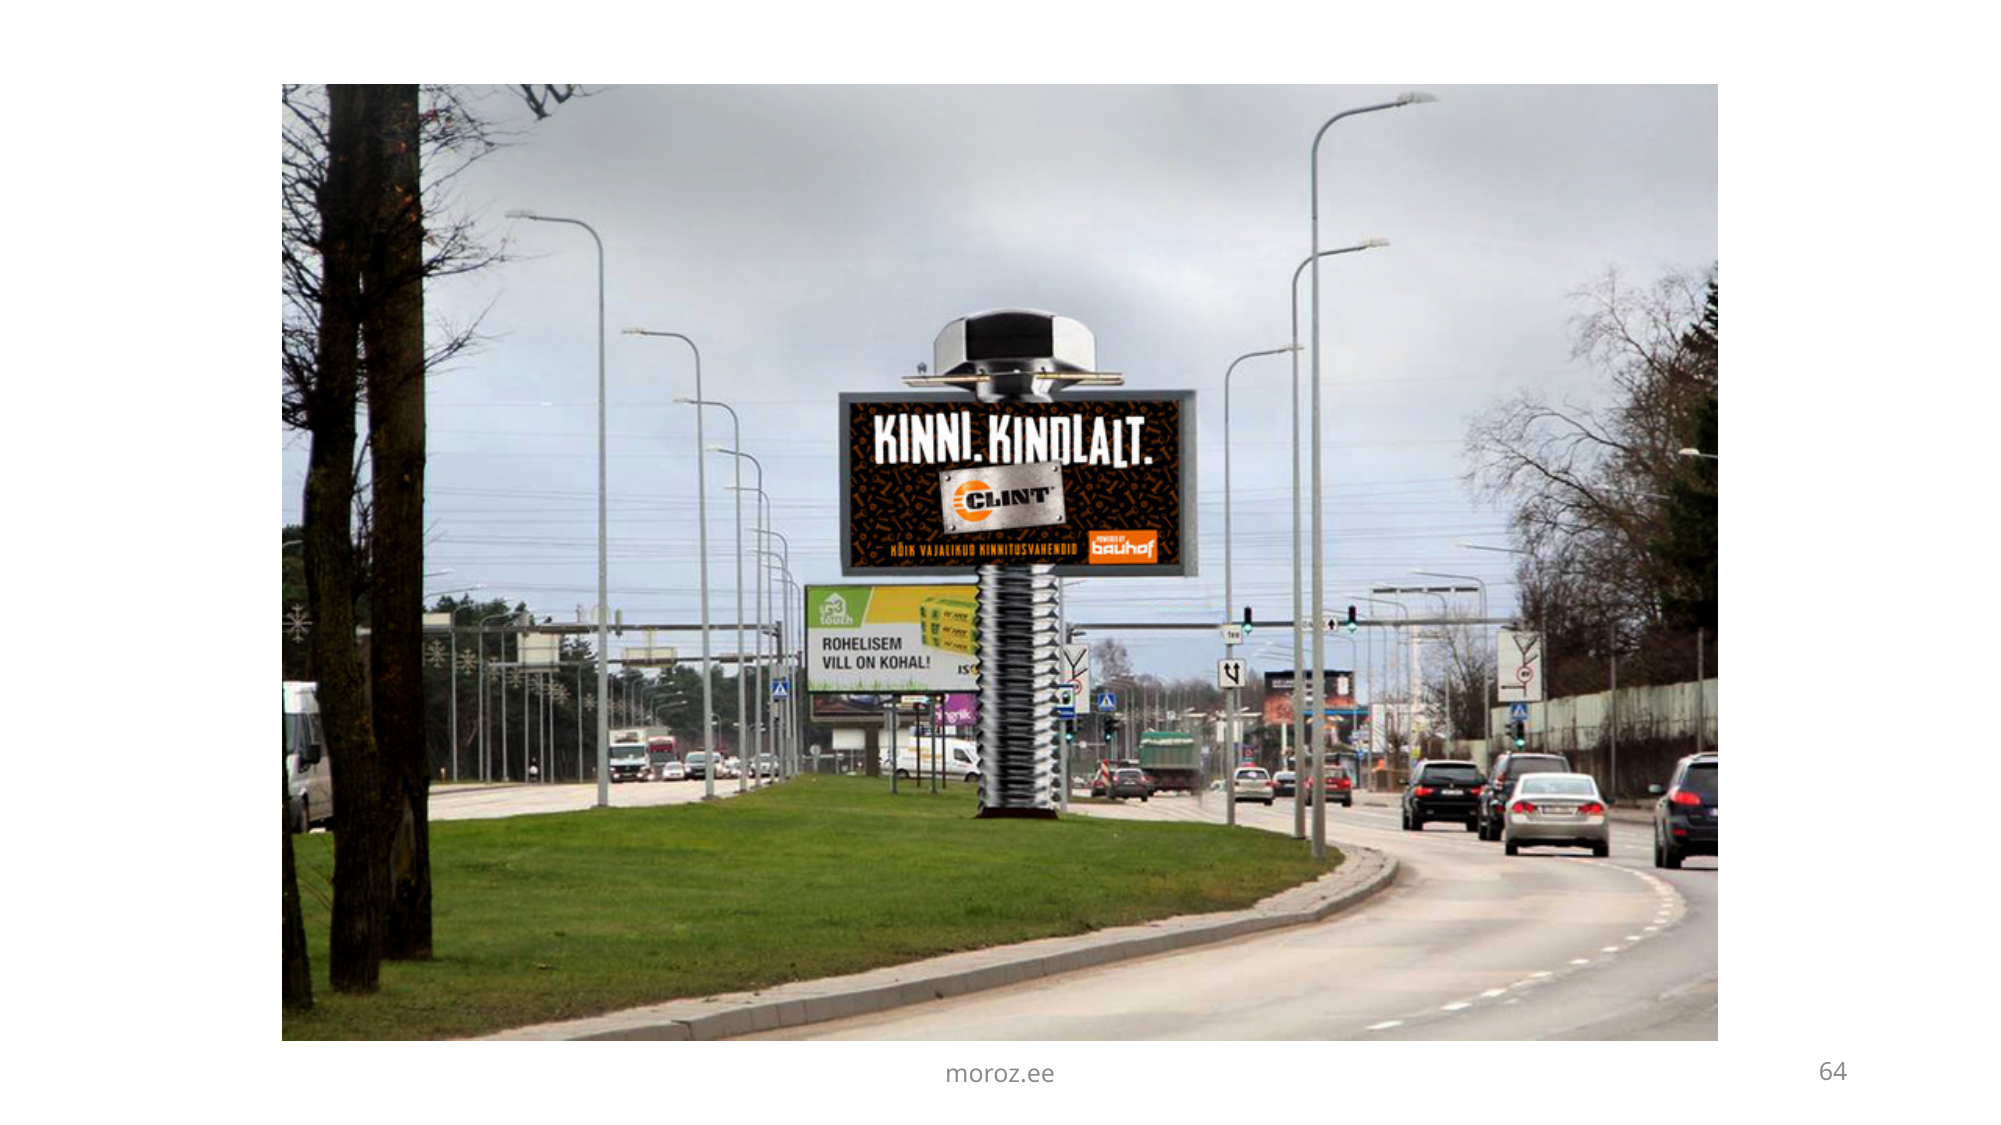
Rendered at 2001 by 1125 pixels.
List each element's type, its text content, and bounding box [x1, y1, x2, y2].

picture [282, 84, 1718, 1041]
slide_number 64 [1412, 1042, 1863, 1103]
footer moroz.ee [662, 1042, 1338, 1103]
